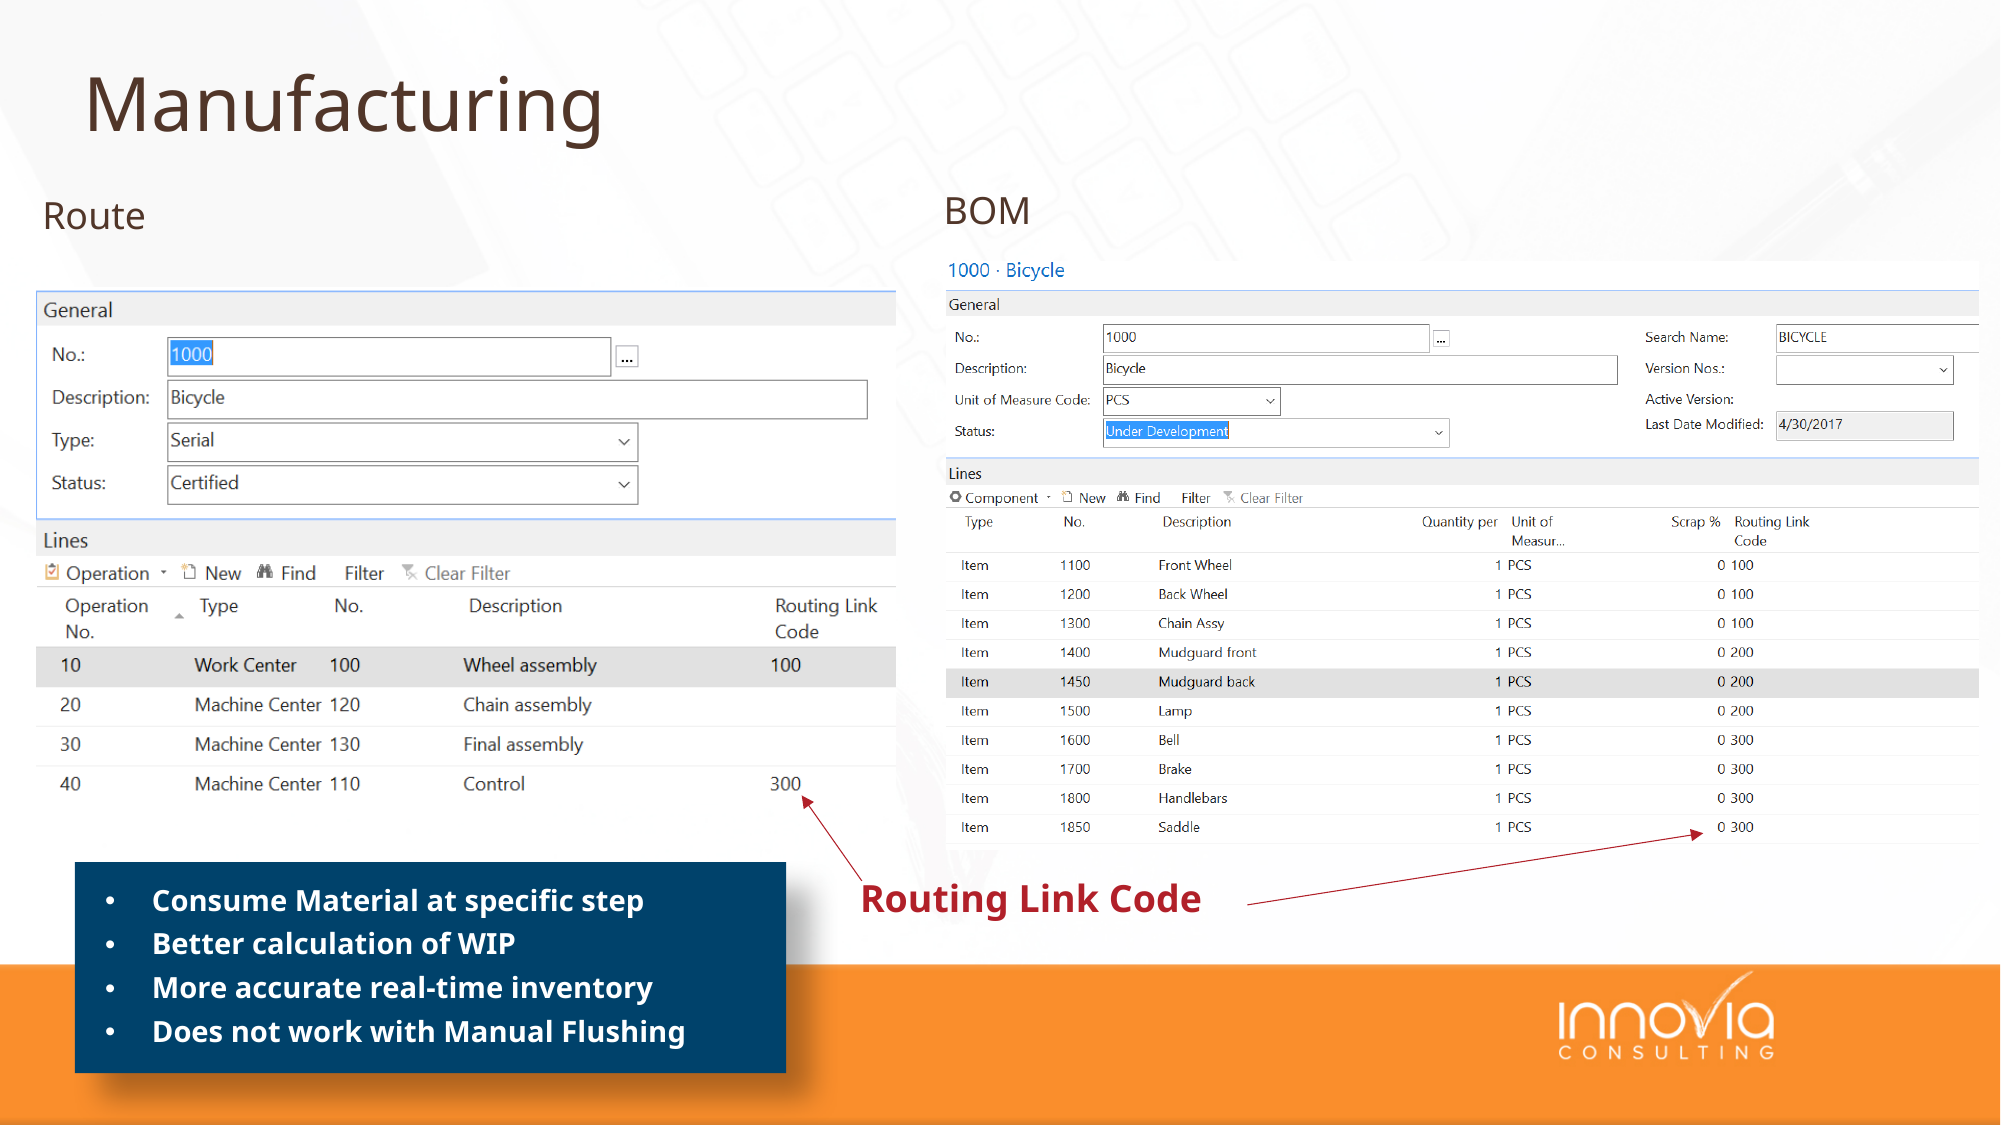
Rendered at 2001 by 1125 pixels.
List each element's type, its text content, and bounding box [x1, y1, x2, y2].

text_box Manufacturing [69, 49, 622, 154]
text_box BOM [913, 172, 1062, 254]
text_box Route [12, 176, 177, 258]
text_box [1247, 833, 1704, 905]
picture [0, 0, 2001, 1125]
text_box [801, 795, 862, 881]
text_box Consume Material at specific step Better calculation of WIP More accurate real-time inventory Does not work with Manual Flushing [74, 862, 787, 1074]
text_box Routing Link Code [830, 860, 1233, 942]
